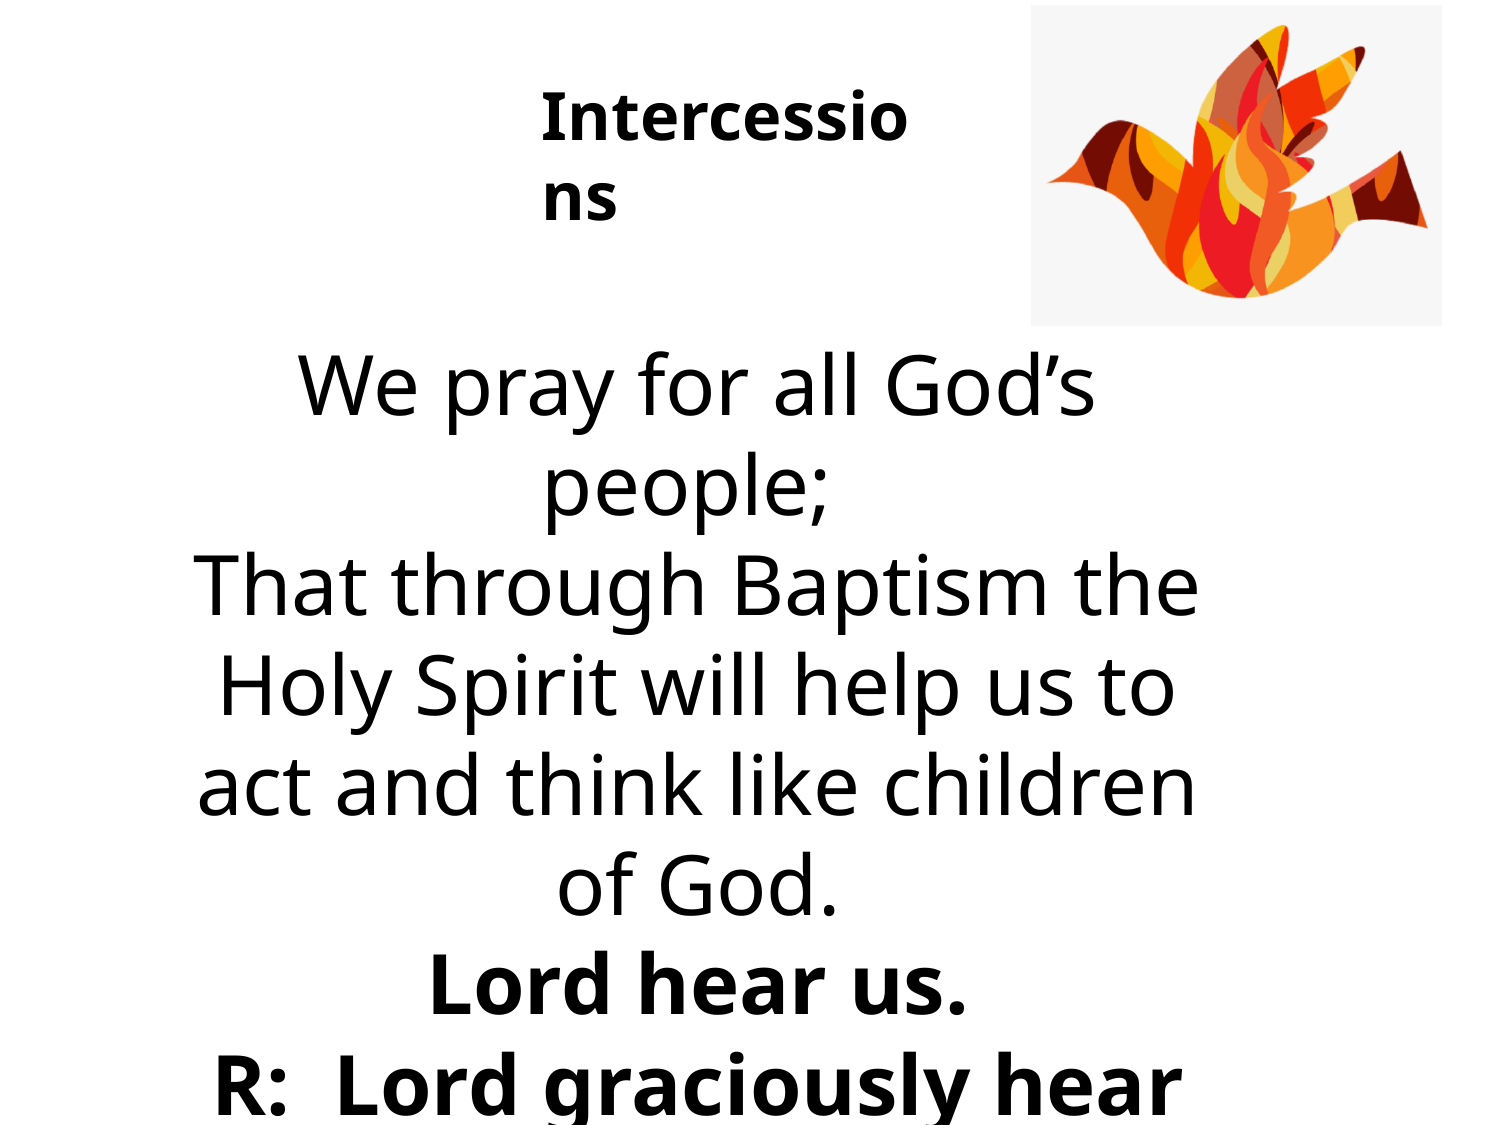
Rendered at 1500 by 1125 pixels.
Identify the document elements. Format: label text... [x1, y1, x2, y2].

picture [1031, 5, 1442, 326]
text_box We pray for all God’s people; That through Baptism the Holy Spirit will help us to act and think like children of God. Lord hear us. R: Lord graciously hear us [159, 324, 1237, 1125]
text_box Intercessions [526, 66, 936, 241]
